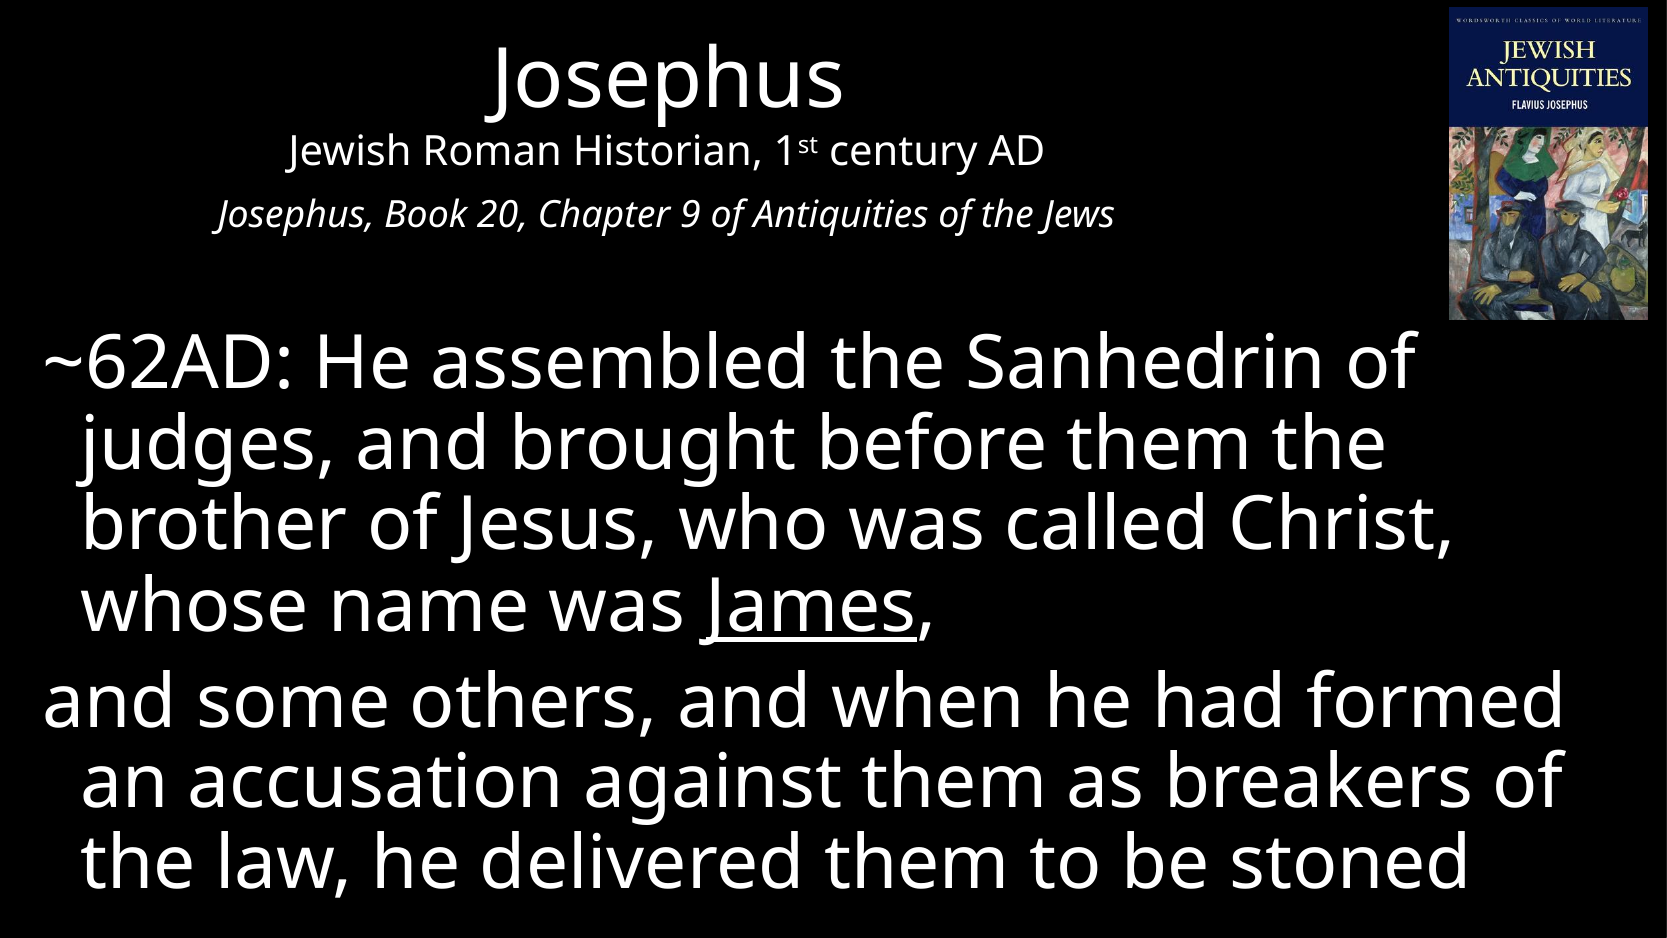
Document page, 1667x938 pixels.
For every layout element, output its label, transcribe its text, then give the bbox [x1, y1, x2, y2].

list ~62AD: He assembled the Sanhedrin of judges, and brought before them the brother of Jesus, who was called Christ, whose name was James, and some others, and when he had formed an accusation against them as breakers of the law, he delivered them to be stoned [27, 315, 1640, 919]
picture [1449, 7, 1648, 321]
list Josephus, Book 20, Chapter 9 of Antiquities of the Jews [27, 194, 1307, 307]
title Josephus [30, 16, 1306, 119]
list Jewish Roman Historian, 1st century AD [27, 121, 1307, 194]
